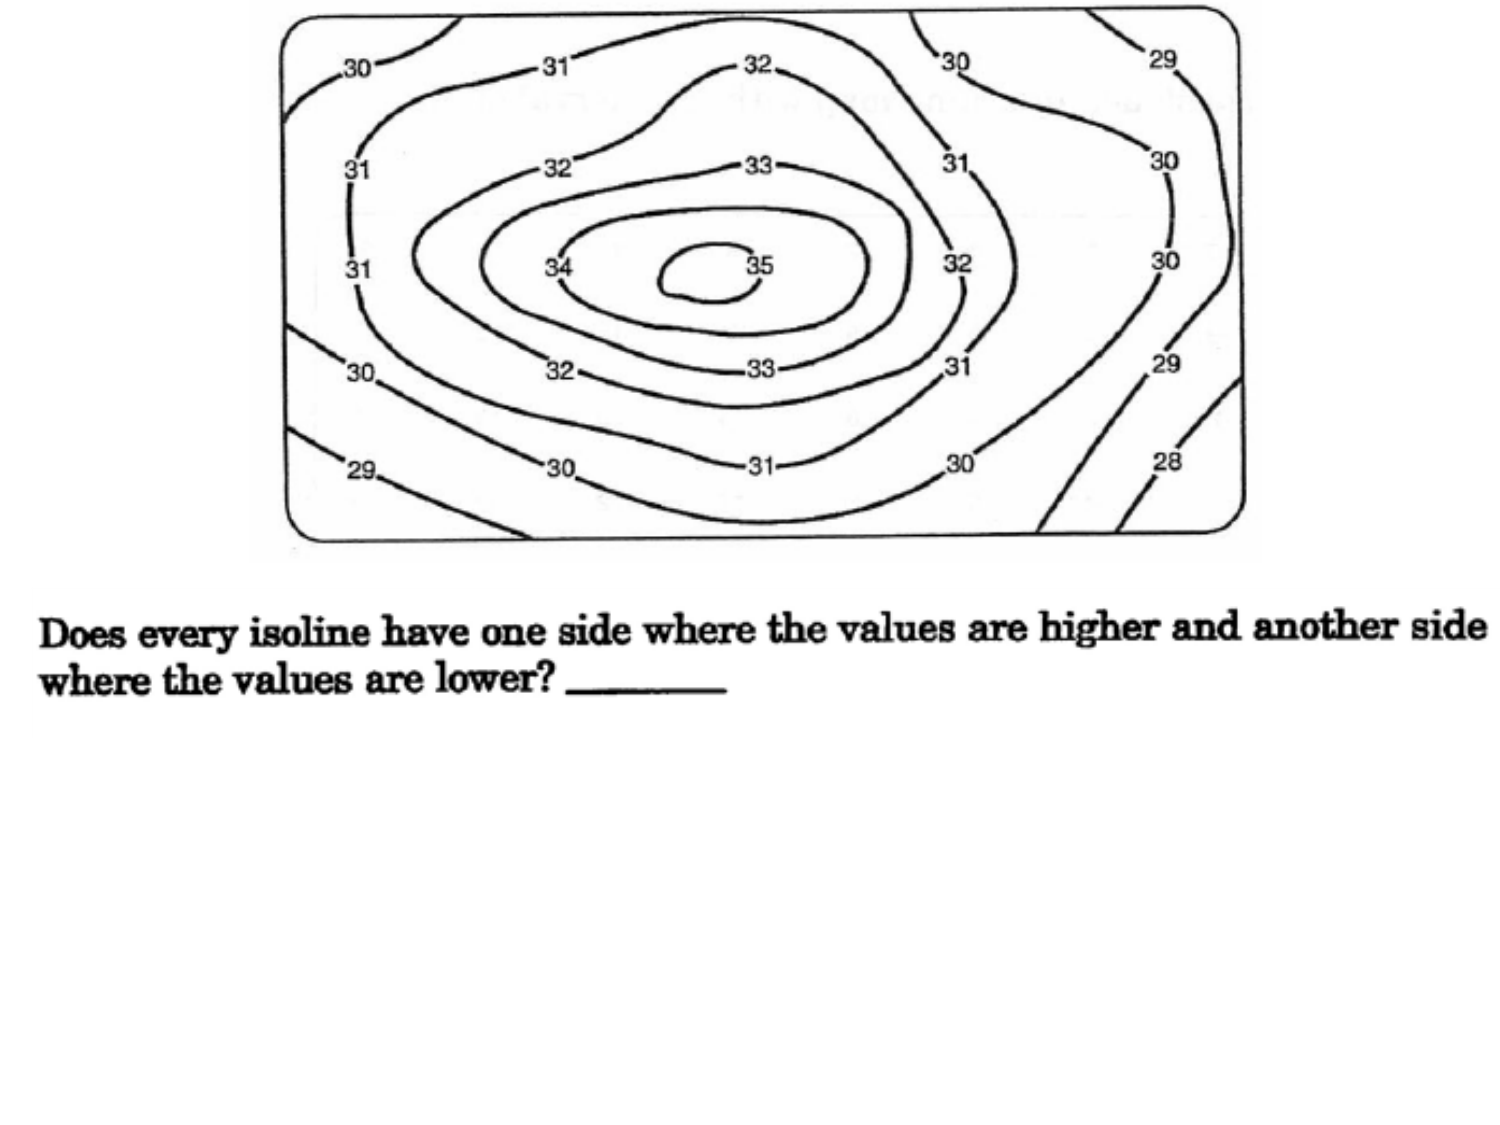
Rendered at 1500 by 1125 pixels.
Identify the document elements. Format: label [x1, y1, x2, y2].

picture [31, 587, 1500, 738]
picture [249, 0, 1262, 563]
